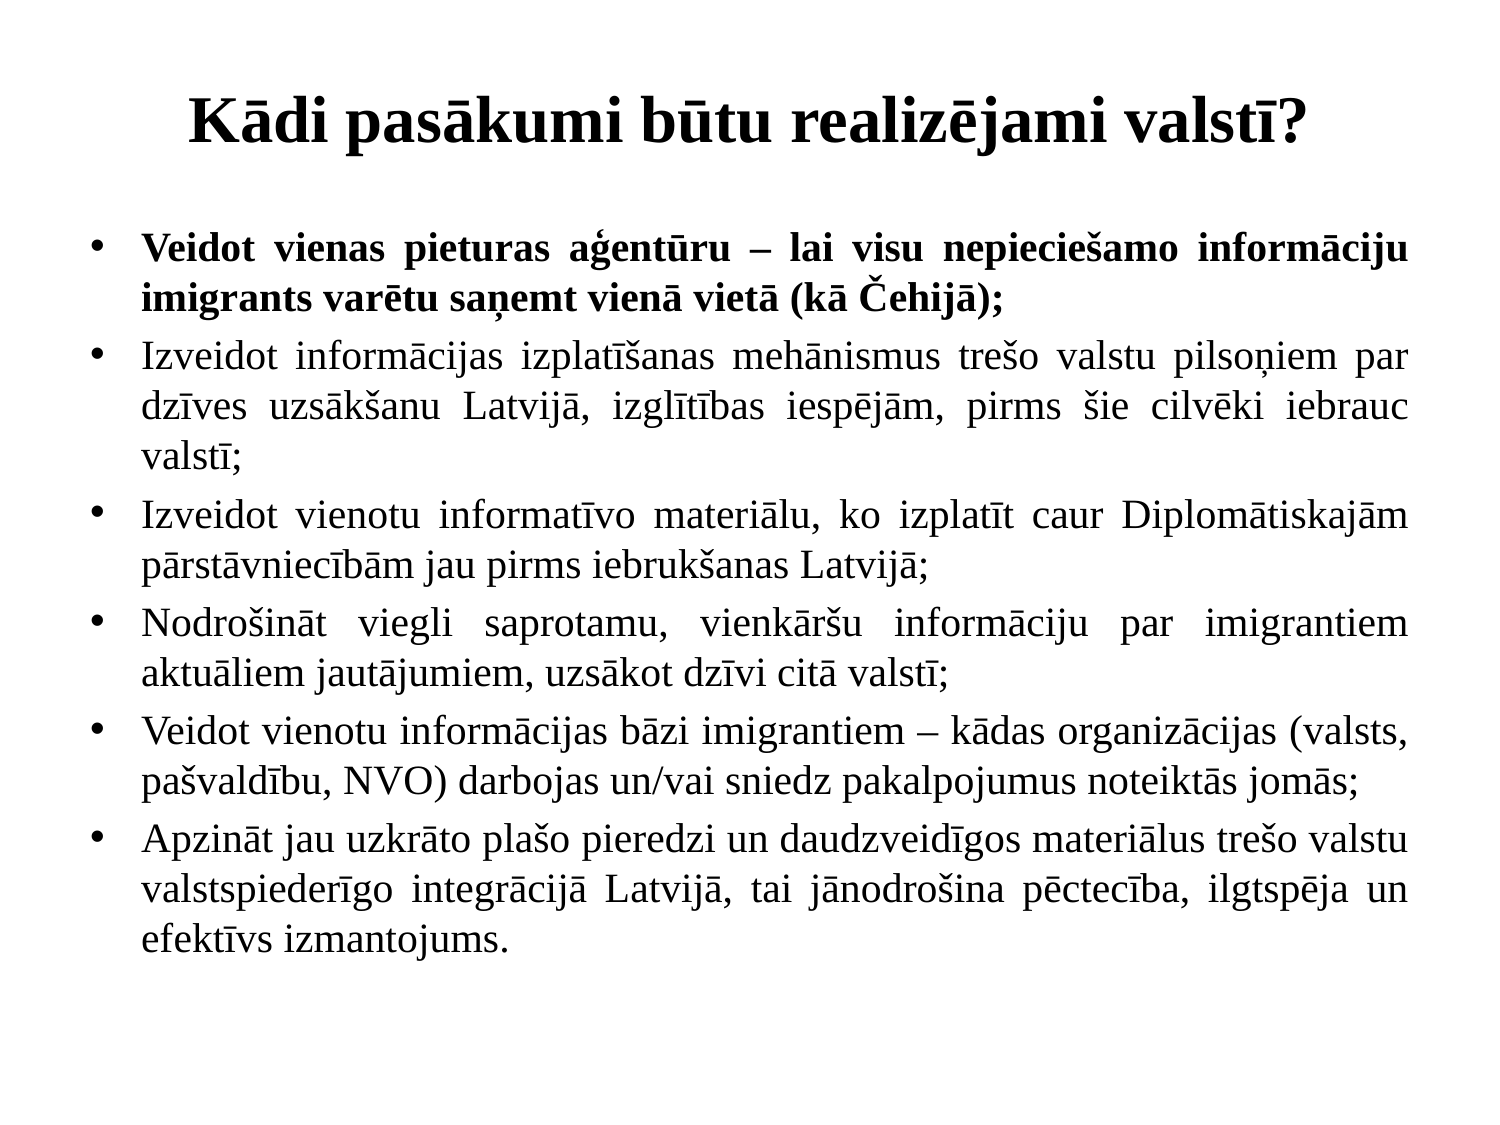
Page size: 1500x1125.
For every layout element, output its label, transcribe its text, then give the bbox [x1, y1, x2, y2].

title Kādi pasākumi būtu realizējami valstī? [75, 45, 1425, 188]
list Veidot vienas pieturas aģentūru – lai visu nepieciešamo informāciju imigrants varētu saņemt vienā vietā (kā Čehijā); Izveidot informācijas izplatīšanas mehānismus trešo valstu pilsoņiem par dzīves uzsākšanu Latvijā, izglītības iespējām, pirms šie cilvēki iebrauc valstī; Izveidot vienotu informatīvo materiālu, ko izplatīt caur Diplomātiskajām pārstāvniecībām jau pirms iebrukšanas Latvijā; Nodrošināt viegli saprotamu, vienkāršu informāciju par imigrantiem aktuāliem jautājumiem, uzsākot dzīvi citā valstī; Veidot vienotu informācijas bāzi imigrantiem – kādas organizācijas (valsts, pašvaldību, NVO) darbojas un/vai sniedz pakalpojumus noteiktās jomās; Apzināt jau uzkrāto plašo pieredzi un daudzveidīgos materiālus trešo valstu valstspiederīgo integrācijā Latvijā, tai jānodrošina pēctecība, ilgtspēja un efektīvs izmantojums. [75, 212, 1425, 1005]
